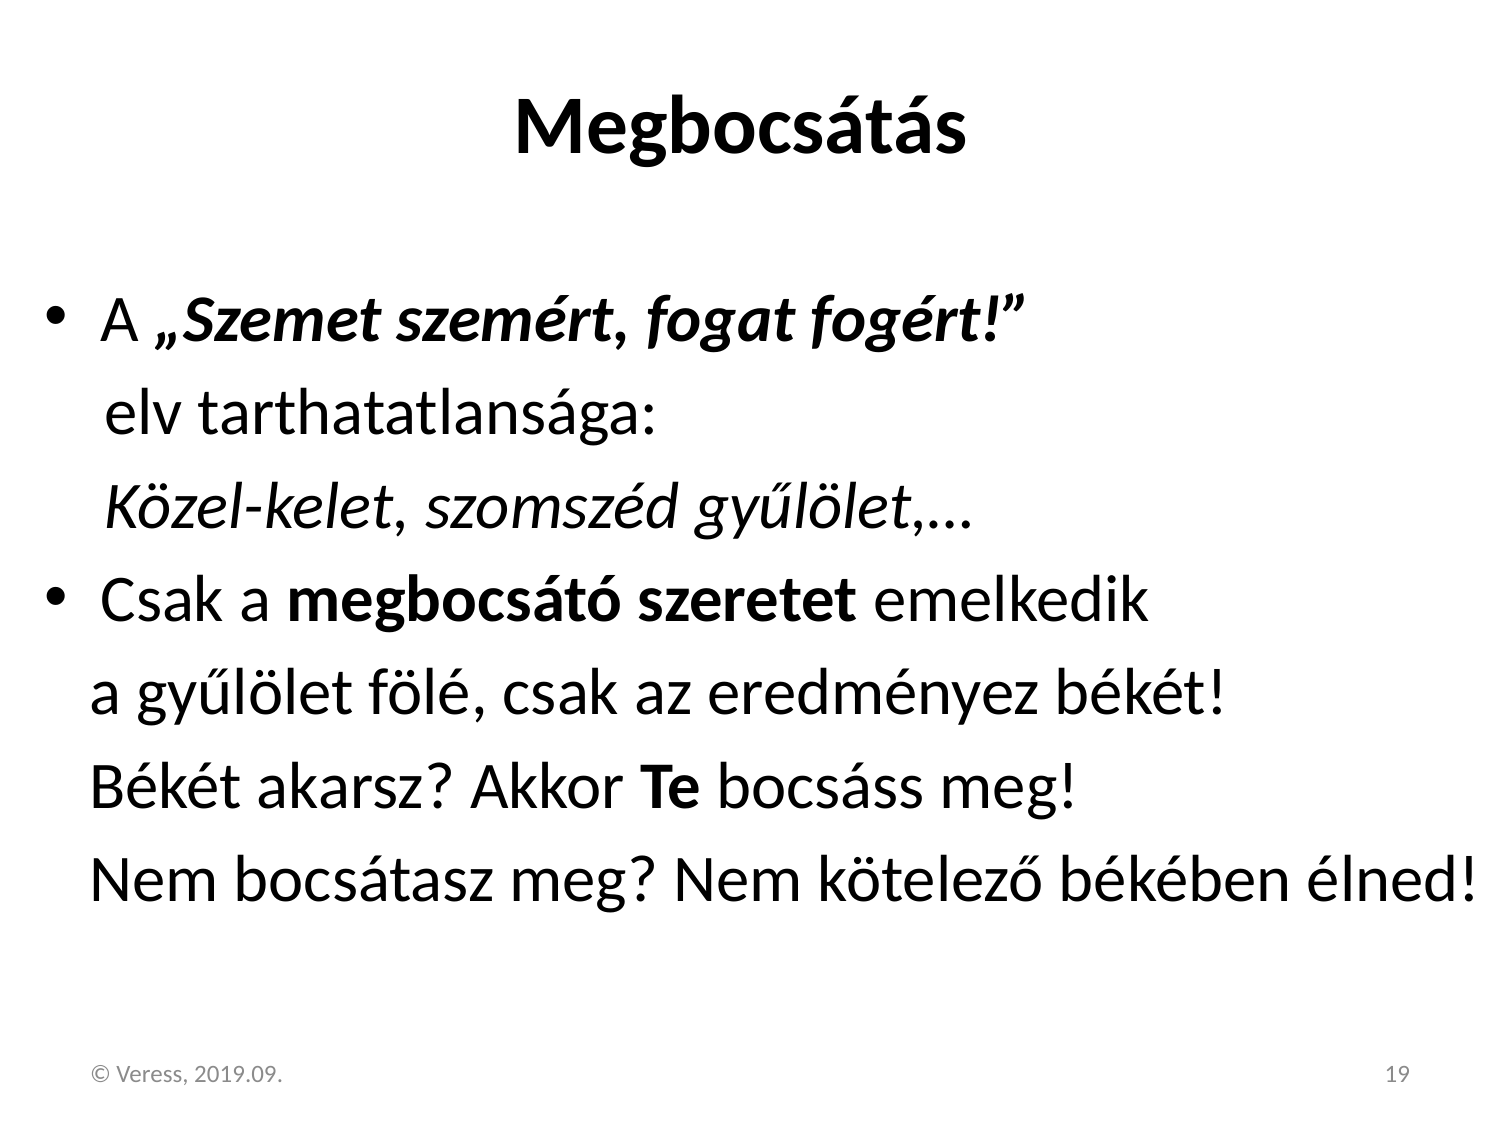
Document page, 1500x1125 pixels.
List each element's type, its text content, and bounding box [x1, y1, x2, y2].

slide_number © Veress, 2019.09. [75, 1042, 425, 1103]
slide_number 19 [1074, 1042, 1425, 1103]
list A „Szemet szemért, fogat fogért!” elv tarthatatlansága: Közel-kelet, szomszéd gyűlölet,… Csak a megbocsátó szeretet emelkedik a gyűlölet fölé, csak az eredményez békét! Békét akarsz? Akkor Te bocsáss meg! Nem bocsátasz meg? Nem kötelező békében élned! [29, 267, 1500, 929]
title Megbocsátás [75, 45, 1425, 197]
